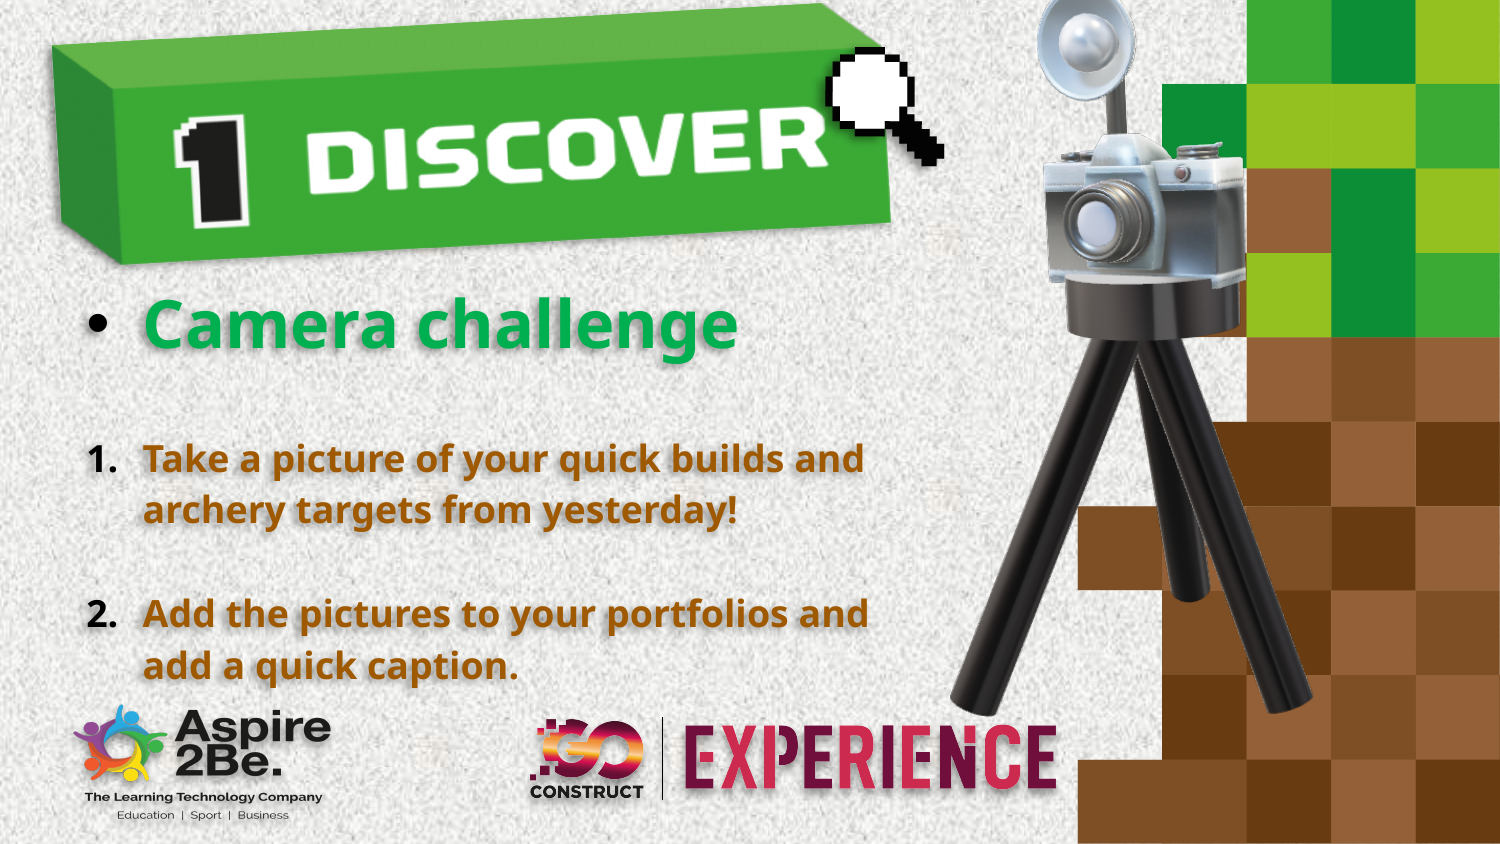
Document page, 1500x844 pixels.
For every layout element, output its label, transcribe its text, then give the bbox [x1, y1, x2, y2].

picture [0, 0, 1500, 844]
text_box Camera challenge Take a picture of your quick builds and archery targets from yesterday! Add the pictures to your portfolios and add a quick caption. [71, 255, 945, 529]
